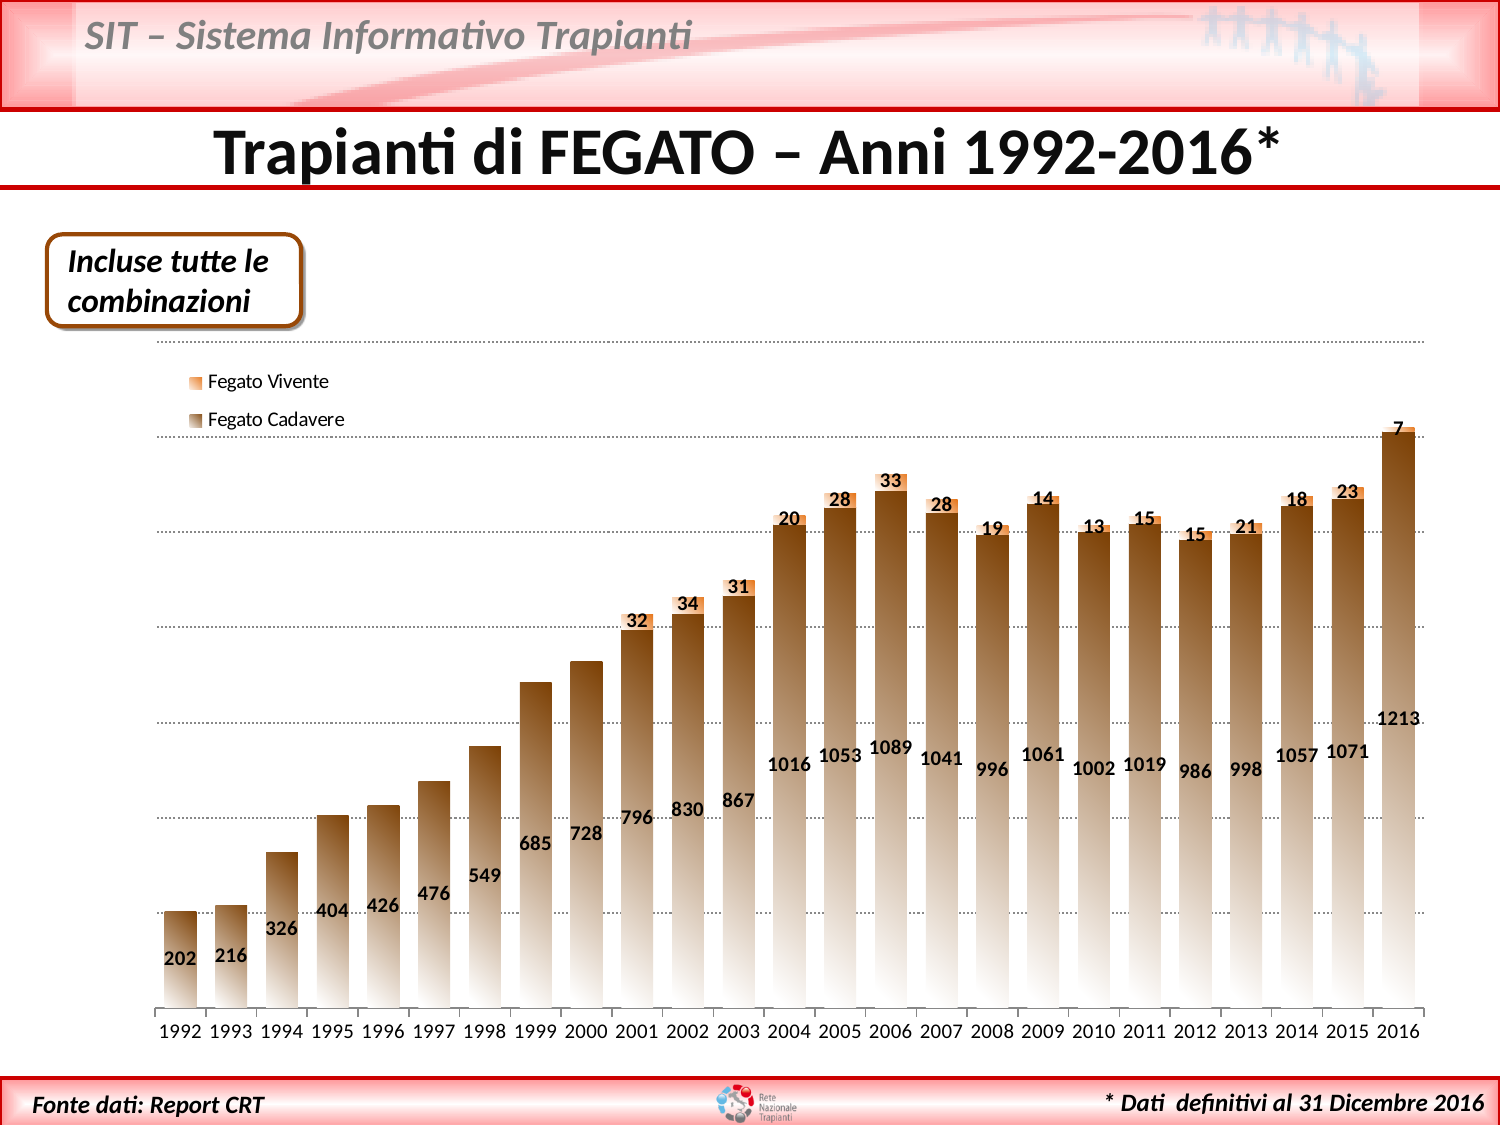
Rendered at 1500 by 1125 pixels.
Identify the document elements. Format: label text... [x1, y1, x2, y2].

text_box Trapianti di FEGATO – Anni 1992-2016* [0, 100, 1500, 196]
chart [128, 327, 1451, 1058]
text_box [46, 231, 302, 328]
picture [703, 1078, 809, 1125]
